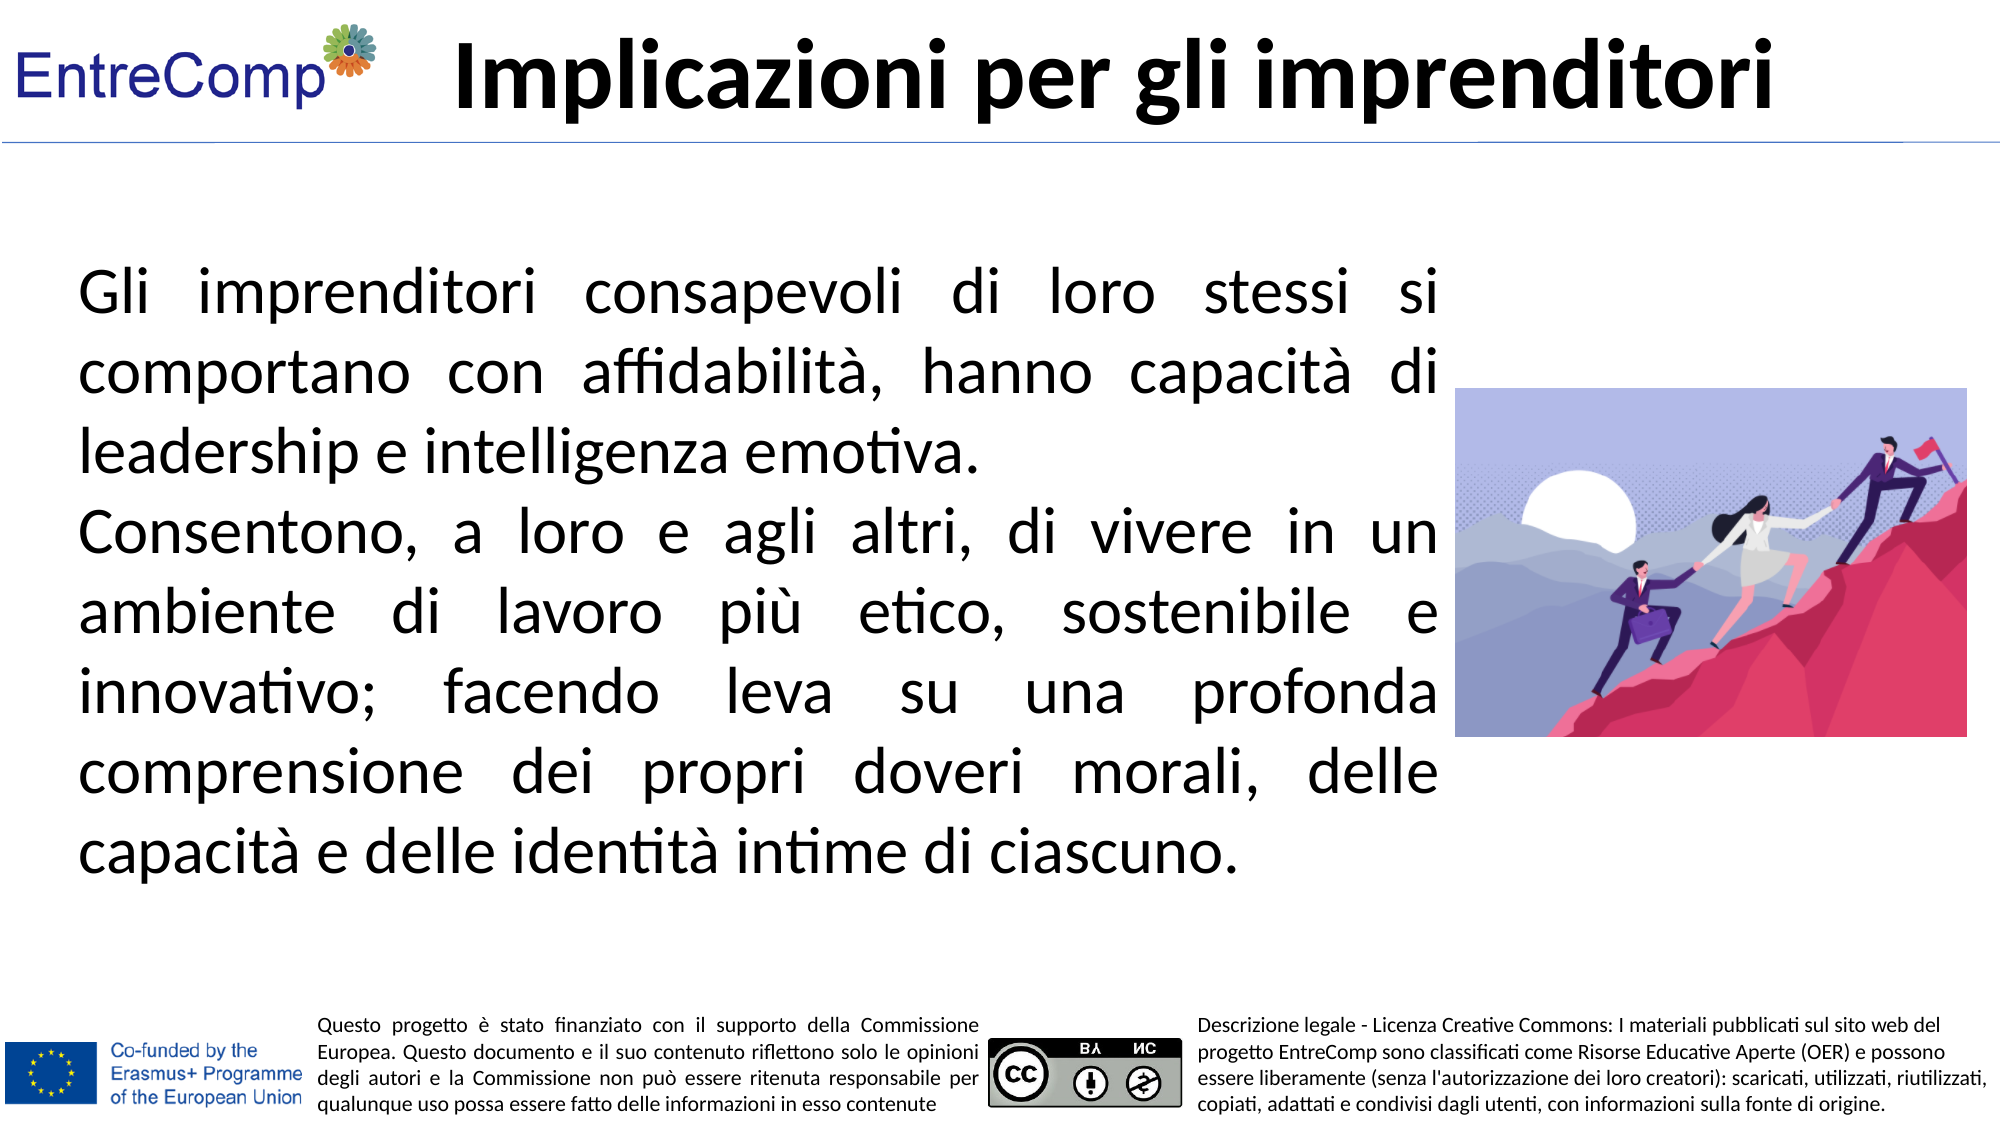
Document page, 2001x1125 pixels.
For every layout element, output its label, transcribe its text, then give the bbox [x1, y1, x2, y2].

text_box Descrizione legale - Licenza Creative Commons: I materiali pubblicati sul sito web del progetto EntreComp sono classificati come Risorse Educative Aperte (OER) e possono essere liberamente (senza l'autorizzazione dei loro creatori): scaricati, utilizzati, riutilizzati, copiati, adattati e condivisi dagli utenti, con informazioni sulla fonte di origine. [1182, 1003, 2000, 1124]
picture [1455, 388, 1967, 737]
picture [988, 1038, 1183, 1108]
picture [11, 18, 381, 122]
text_box Questo progetto è stato finanziato con il supporto della Commissione Europea. Questo documento e il suo contenuto riflettono solo le opinioni degli autori e la Commissione non può essere ritenuta responsabile per qualunque uso possa essere fatto delle informazioni in esso contenute [302, 1003, 995, 1124]
text_box Gli imprenditori consapevoli di loro stessi si comportano con affidabilità, hanno capacità di leadership e intelligenza emotiva. Consentono, a loro e agli altri, di vivere in un ambiente di lavoro più etico, sostenibile e innovativo; facendo leva su una profonda comprensione dei propri doveri morali, delle capacità e delle identità intime di ciascuno. [63, 239, 1456, 894]
text_box Implicazioni per gli imprenditori [438, 1, 1966, 137]
picture [4, 1038, 310, 1108]
